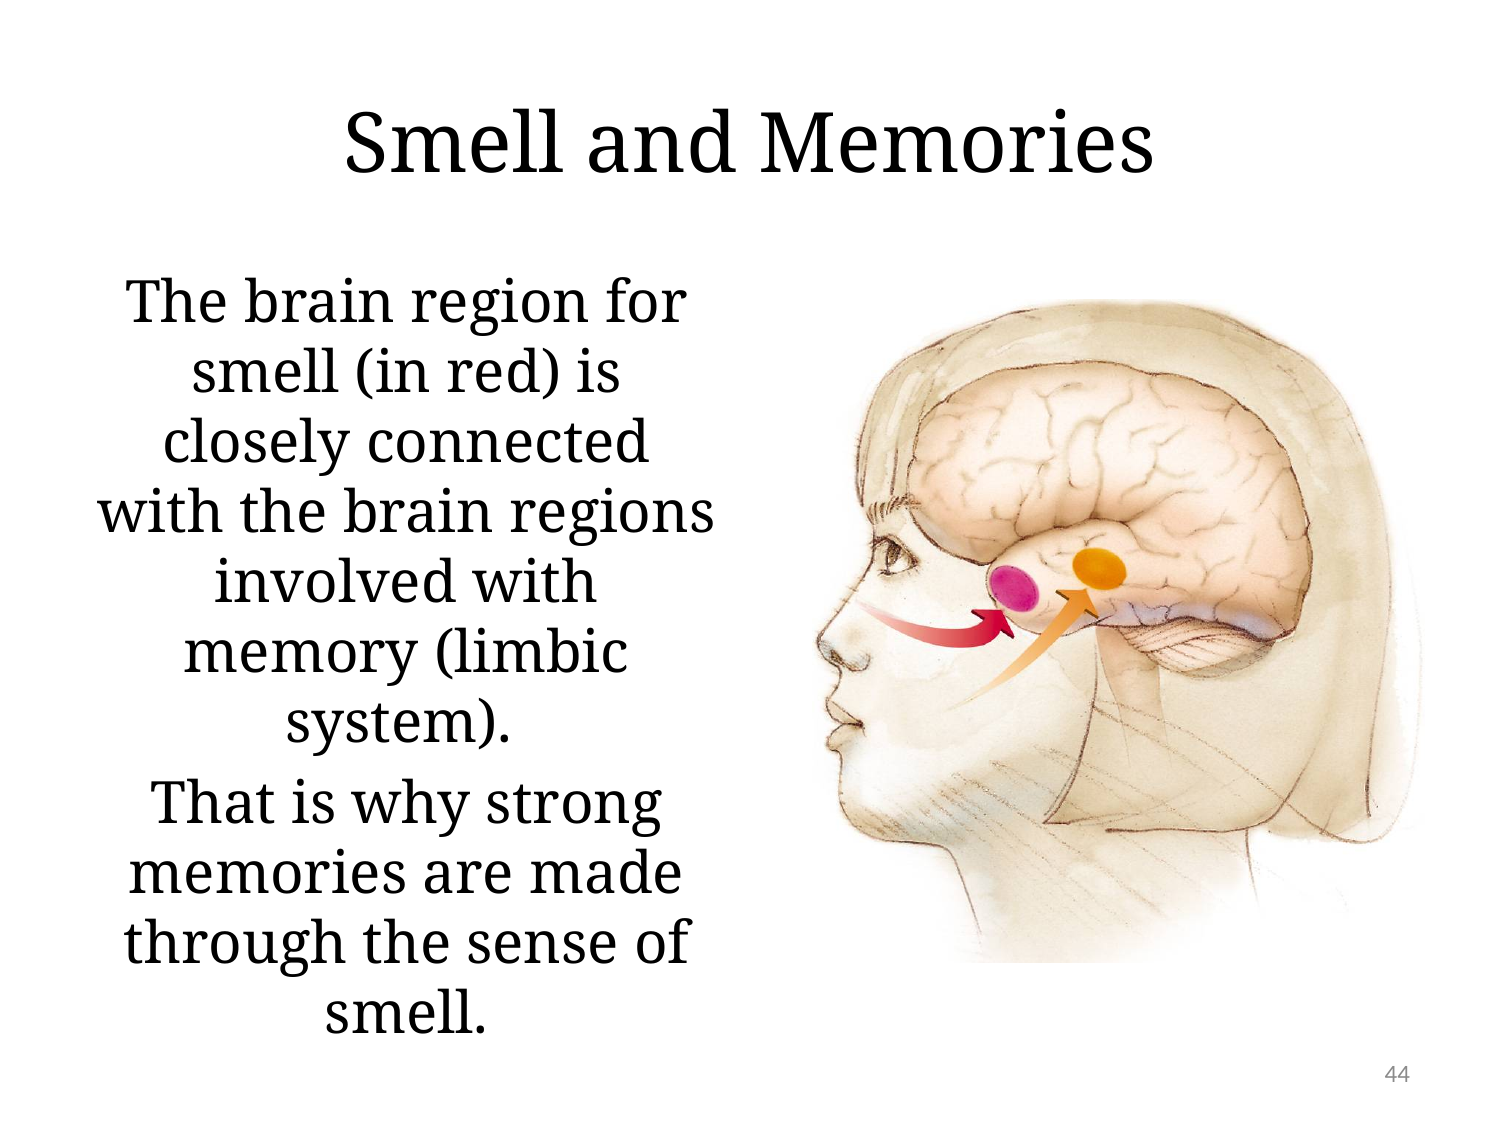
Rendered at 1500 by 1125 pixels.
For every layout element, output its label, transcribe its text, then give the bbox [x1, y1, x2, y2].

text_box The brain region for smell (in red) is closely connected with the brain regions involved with memory (limbic system). That is why strong memories are made through the sense of smell. [80, 256, 733, 1043]
slide_number 44 [1074, 1042, 1425, 1103]
title Smell and Memories [75, 45, 1425, 233]
picture [812, 299, 1426, 963]
